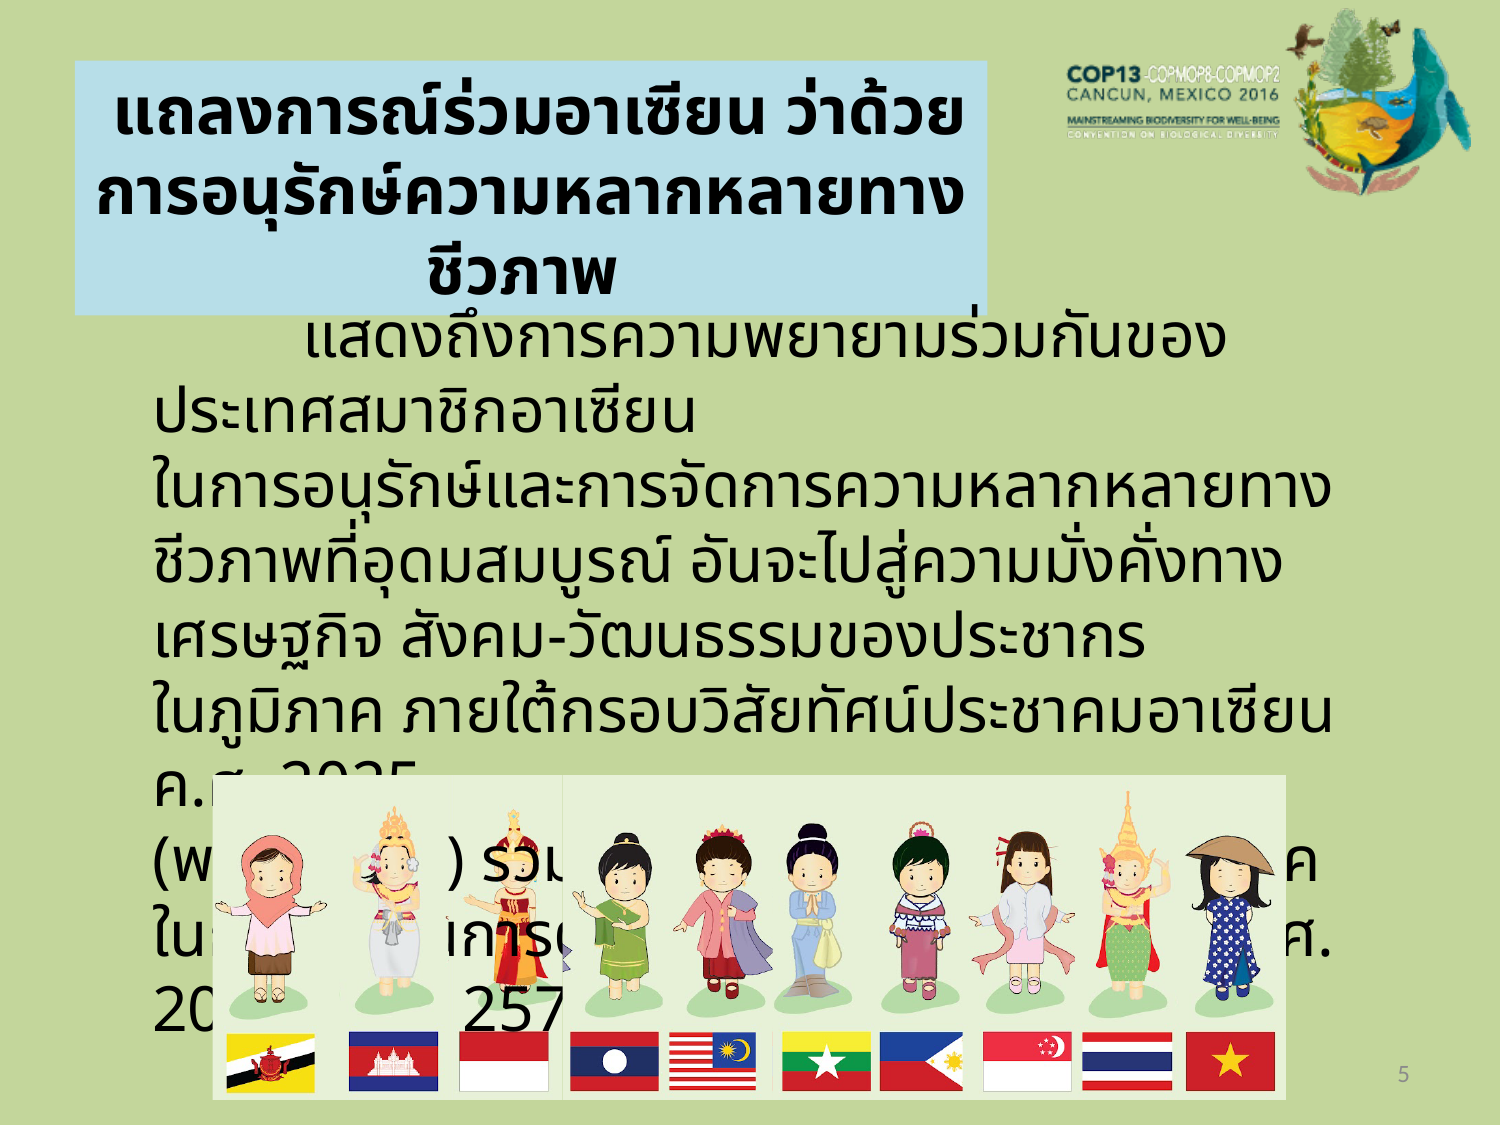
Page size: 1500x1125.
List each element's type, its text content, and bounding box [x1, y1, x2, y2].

text_box แถลงการณ์ร่วมอาเซียน ว่าด้วยการอนุรักษ์ความหลากหลายทางชีวภาพ [74, 60, 988, 316]
picture [212, 775, 1287, 1101]
slide_number 5 [1289, 1042, 1425, 1103]
picture [1065, 6, 1471, 197]
text_box แสดงถึงการความพยายามร่วมกันของประเทศสมาชิกอาเซียน ในการอนุรักษ์และการจัดการความหลากหลายทางชีวภาพที่อุดมสมบูรณ์ อันจะไปสู่ความมั่งคั่งทางเศรษฐกิจ สังคม-วัฒนธรรมของประชากร ในภูมิภาค ภายใต้กรอบวิสัยทัศน์ประชาคมอาเซียน ค.ศ. 2025 (พ.ศ. 2568) รวมถึงความร่วมมือในระดับภูมิภาคในการดำเนินการตามวาระการพัฒนาที่ยั่งยืน ค.ศ. 2030 (พ.ศ. 2573) [137, 287, 1363, 1052]
